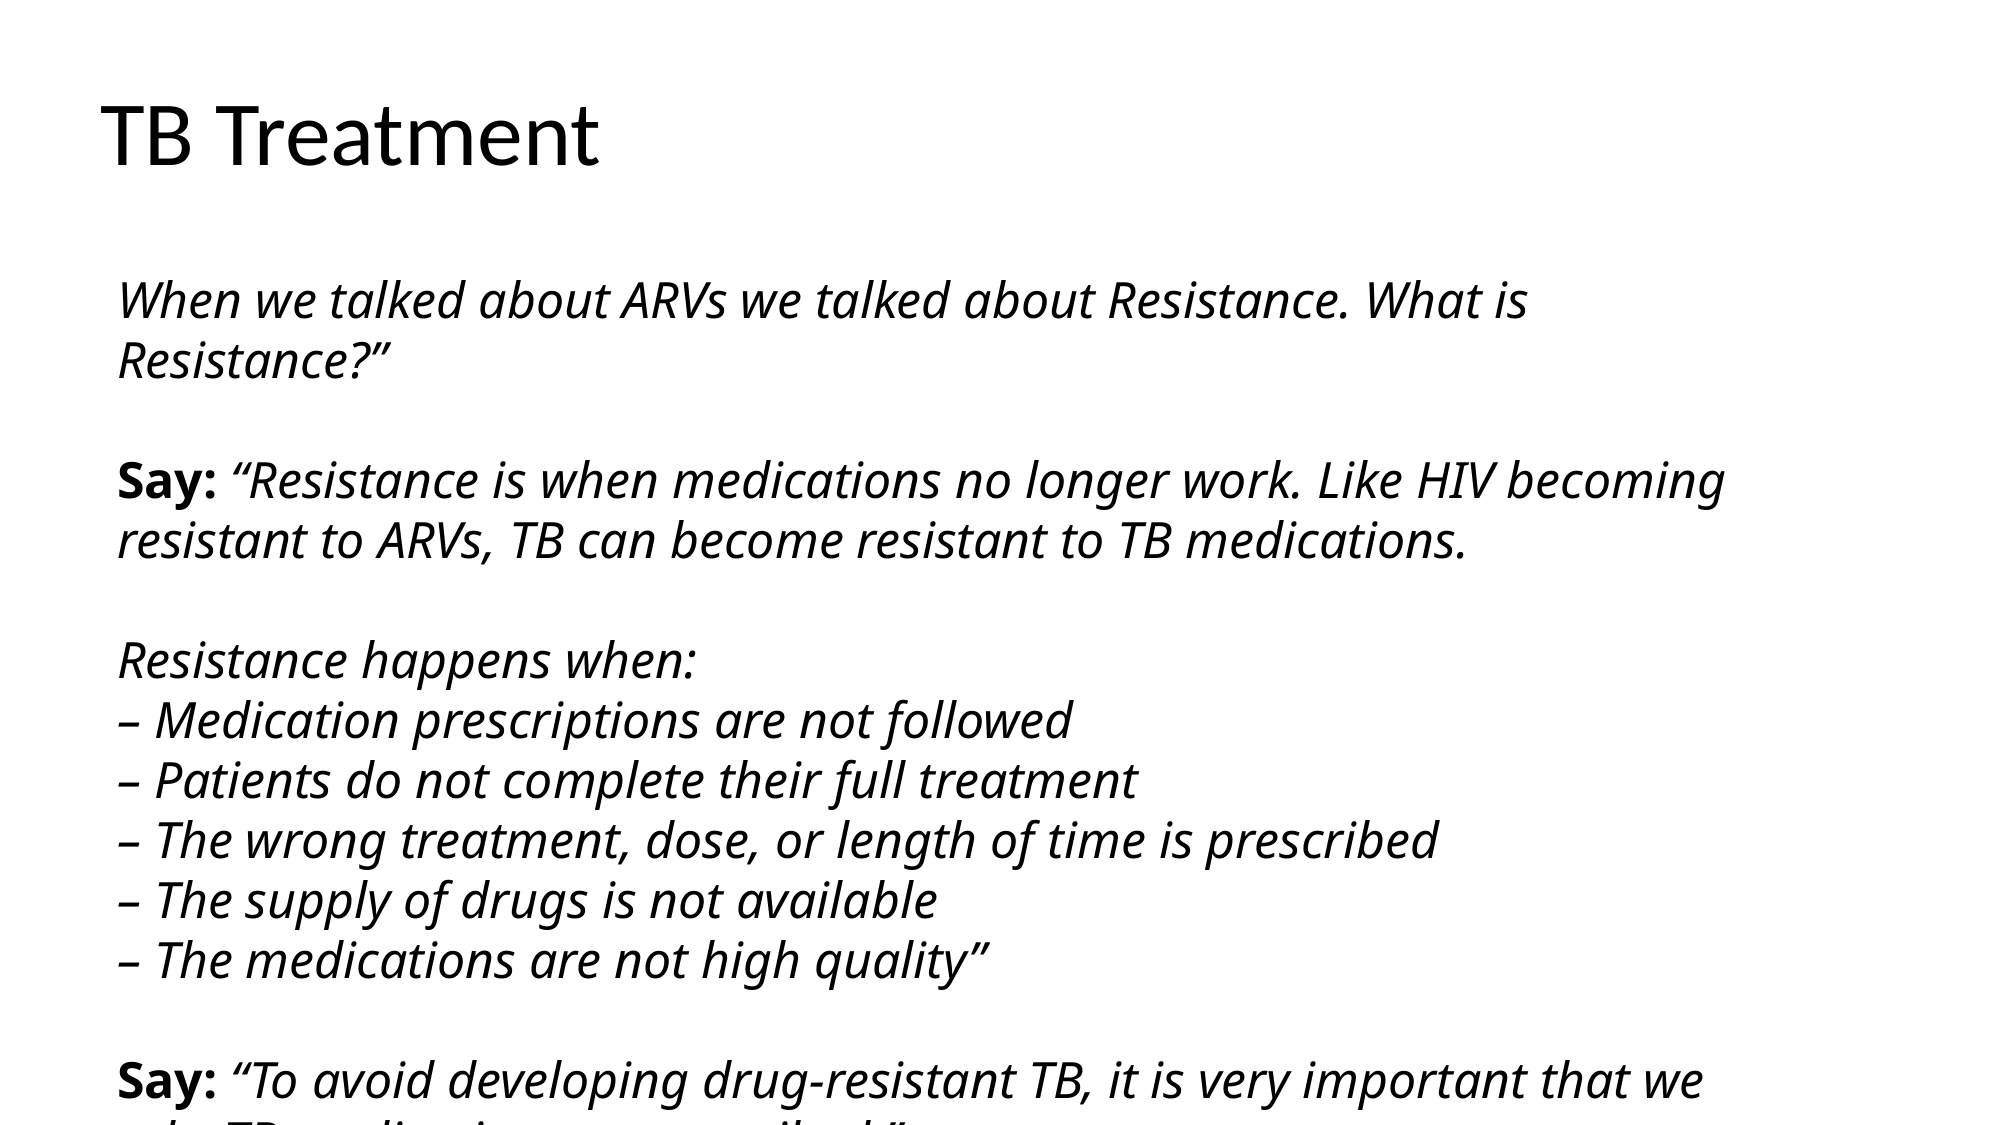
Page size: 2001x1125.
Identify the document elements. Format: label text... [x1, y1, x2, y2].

text_box TB Treatment [85, 66, 1705, 191]
text_box When we talked about ARVs we talked about Resistance. What is Resistance?” Say: “Resistance is when medications no longer work. Like HIV becoming resistant to ARVs, TB can become resistant to TB medications. Resistance happens when: – Medication prescriptions are not followed – Patients do not complete their full treatment – The wrong treatment, dose, or length of time is prescribed – The supply of drugs is not available – The medications are not high quality” Say: “To avoid developing drug-resistant TB, it is very important that we take TB medications as prescribed.” [102, 261, 1824, 1125]
